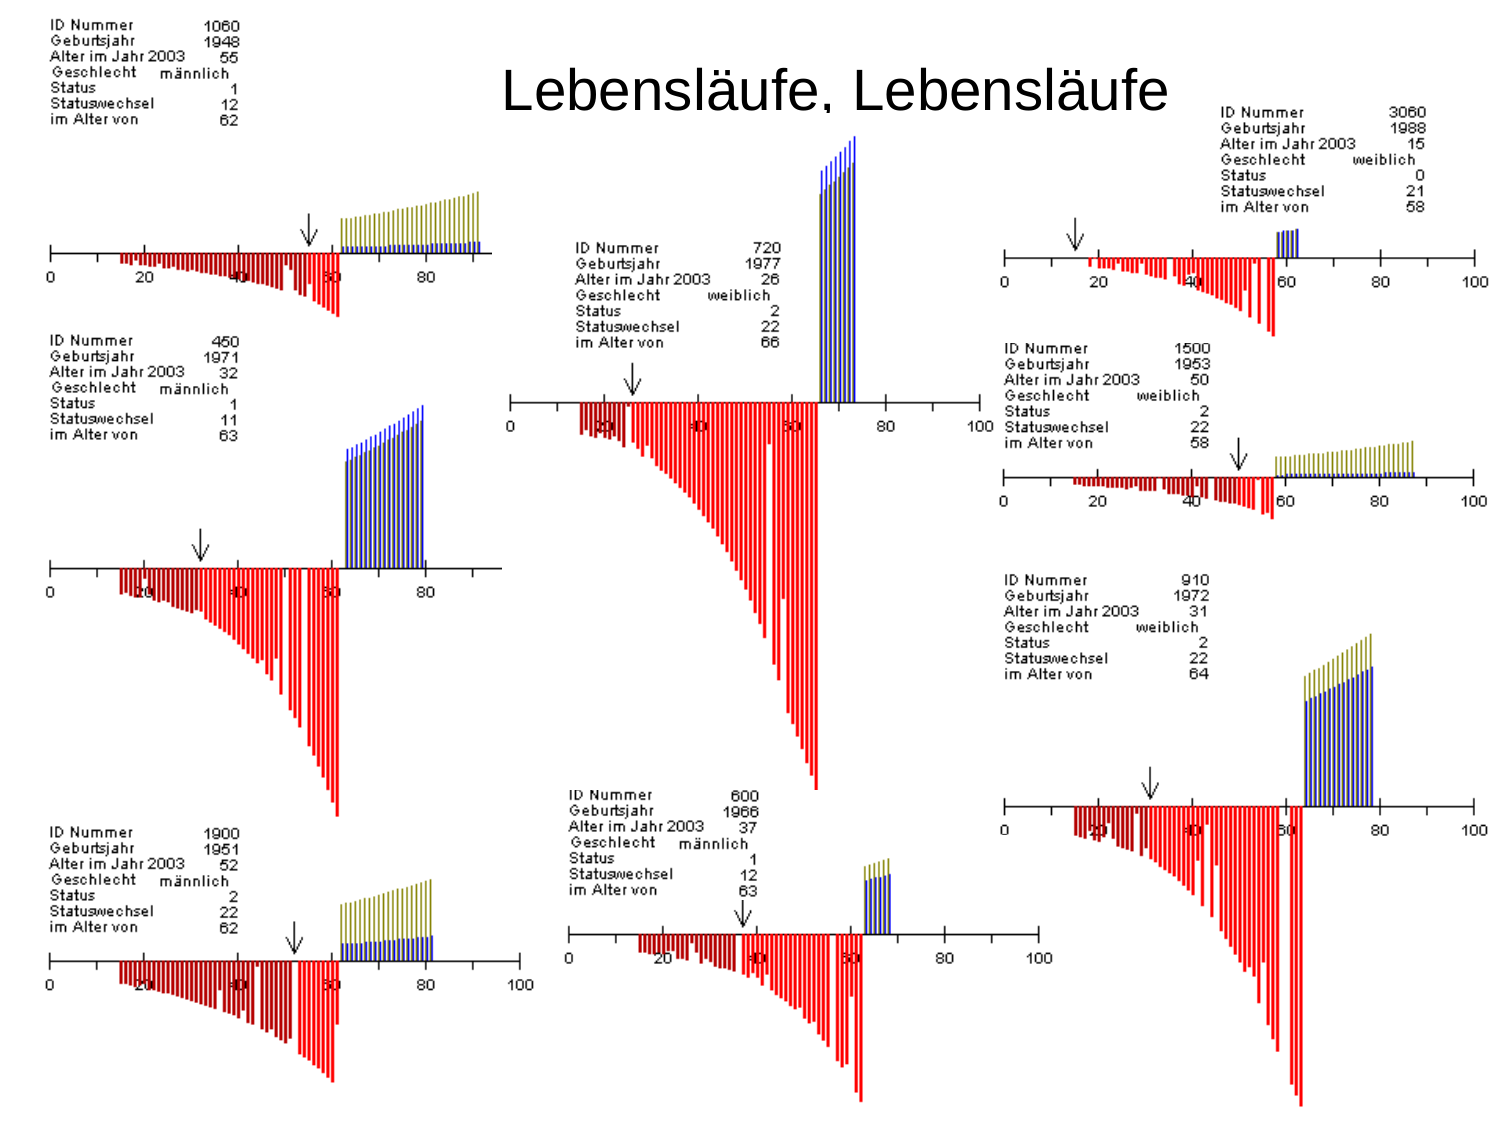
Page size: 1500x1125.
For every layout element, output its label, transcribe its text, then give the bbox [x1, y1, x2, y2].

picture [0, 0, 1500, 1124]
text_box Lebensläufe, Lebensläufe [582, 44, 1186, 130]
